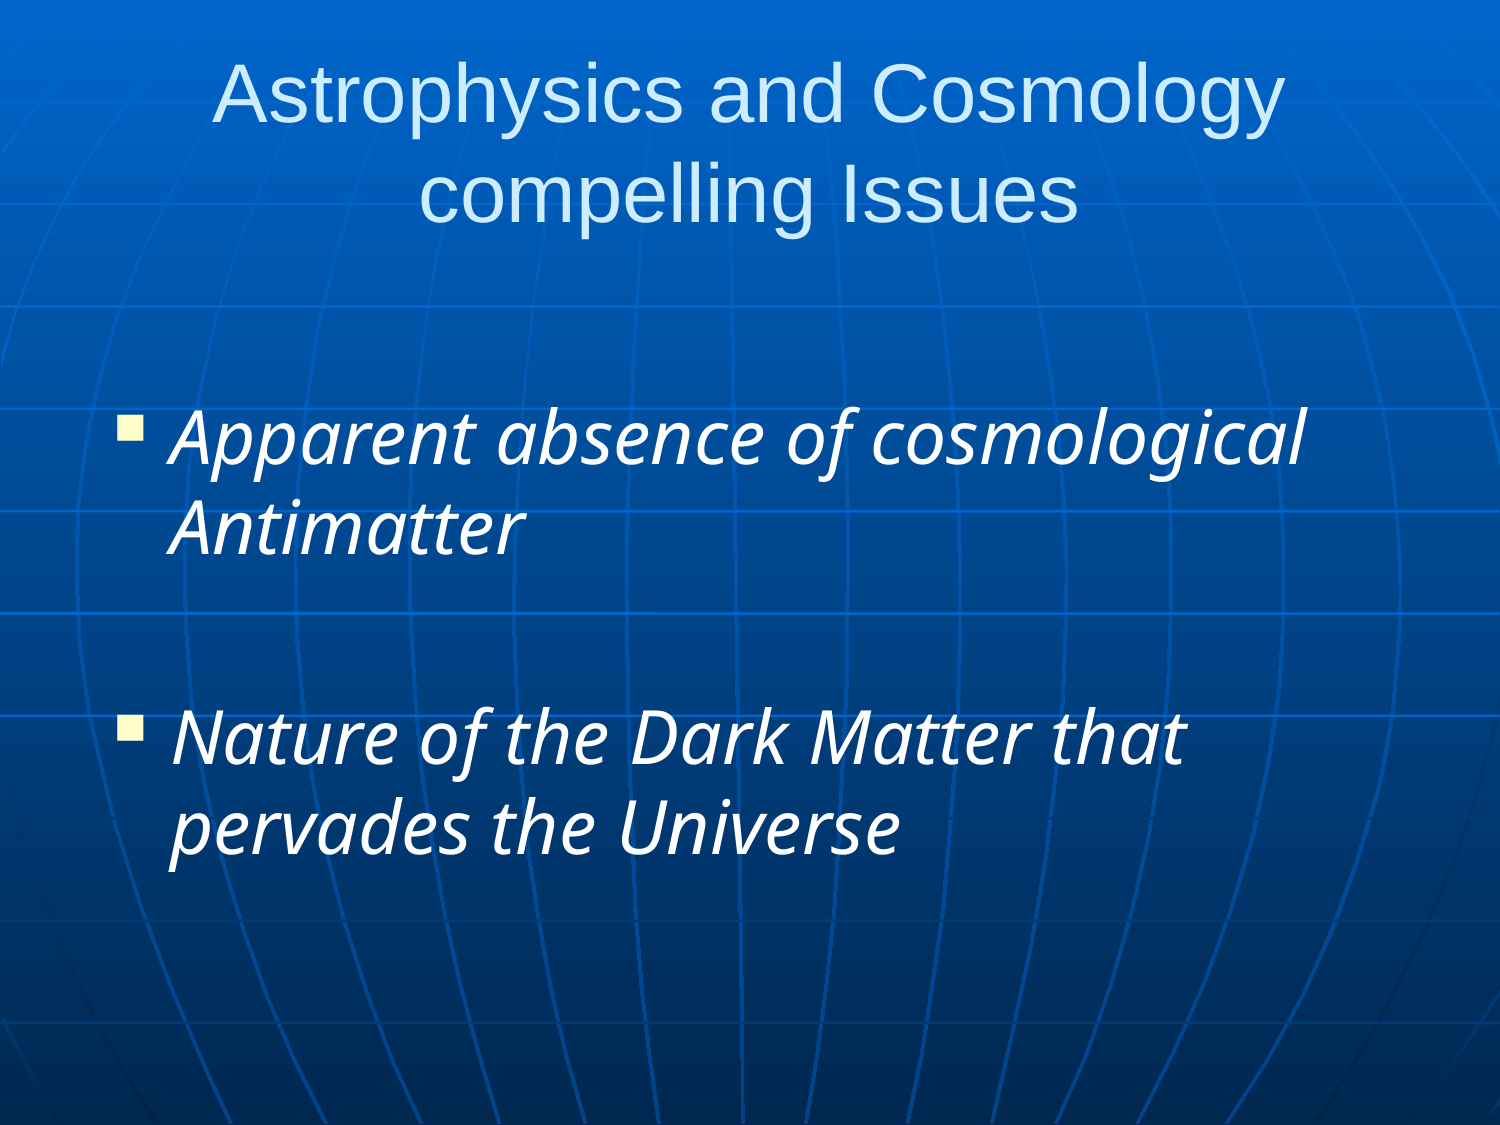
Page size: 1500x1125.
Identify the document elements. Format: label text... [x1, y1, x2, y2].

list Apparent absence of cosmological Antimatter Nature of the Dark Matter that pervades the Universe [98, 381, 1449, 1125]
title Astrophysics and Cosmology compelling Issues [75, 45, 1425, 233]
